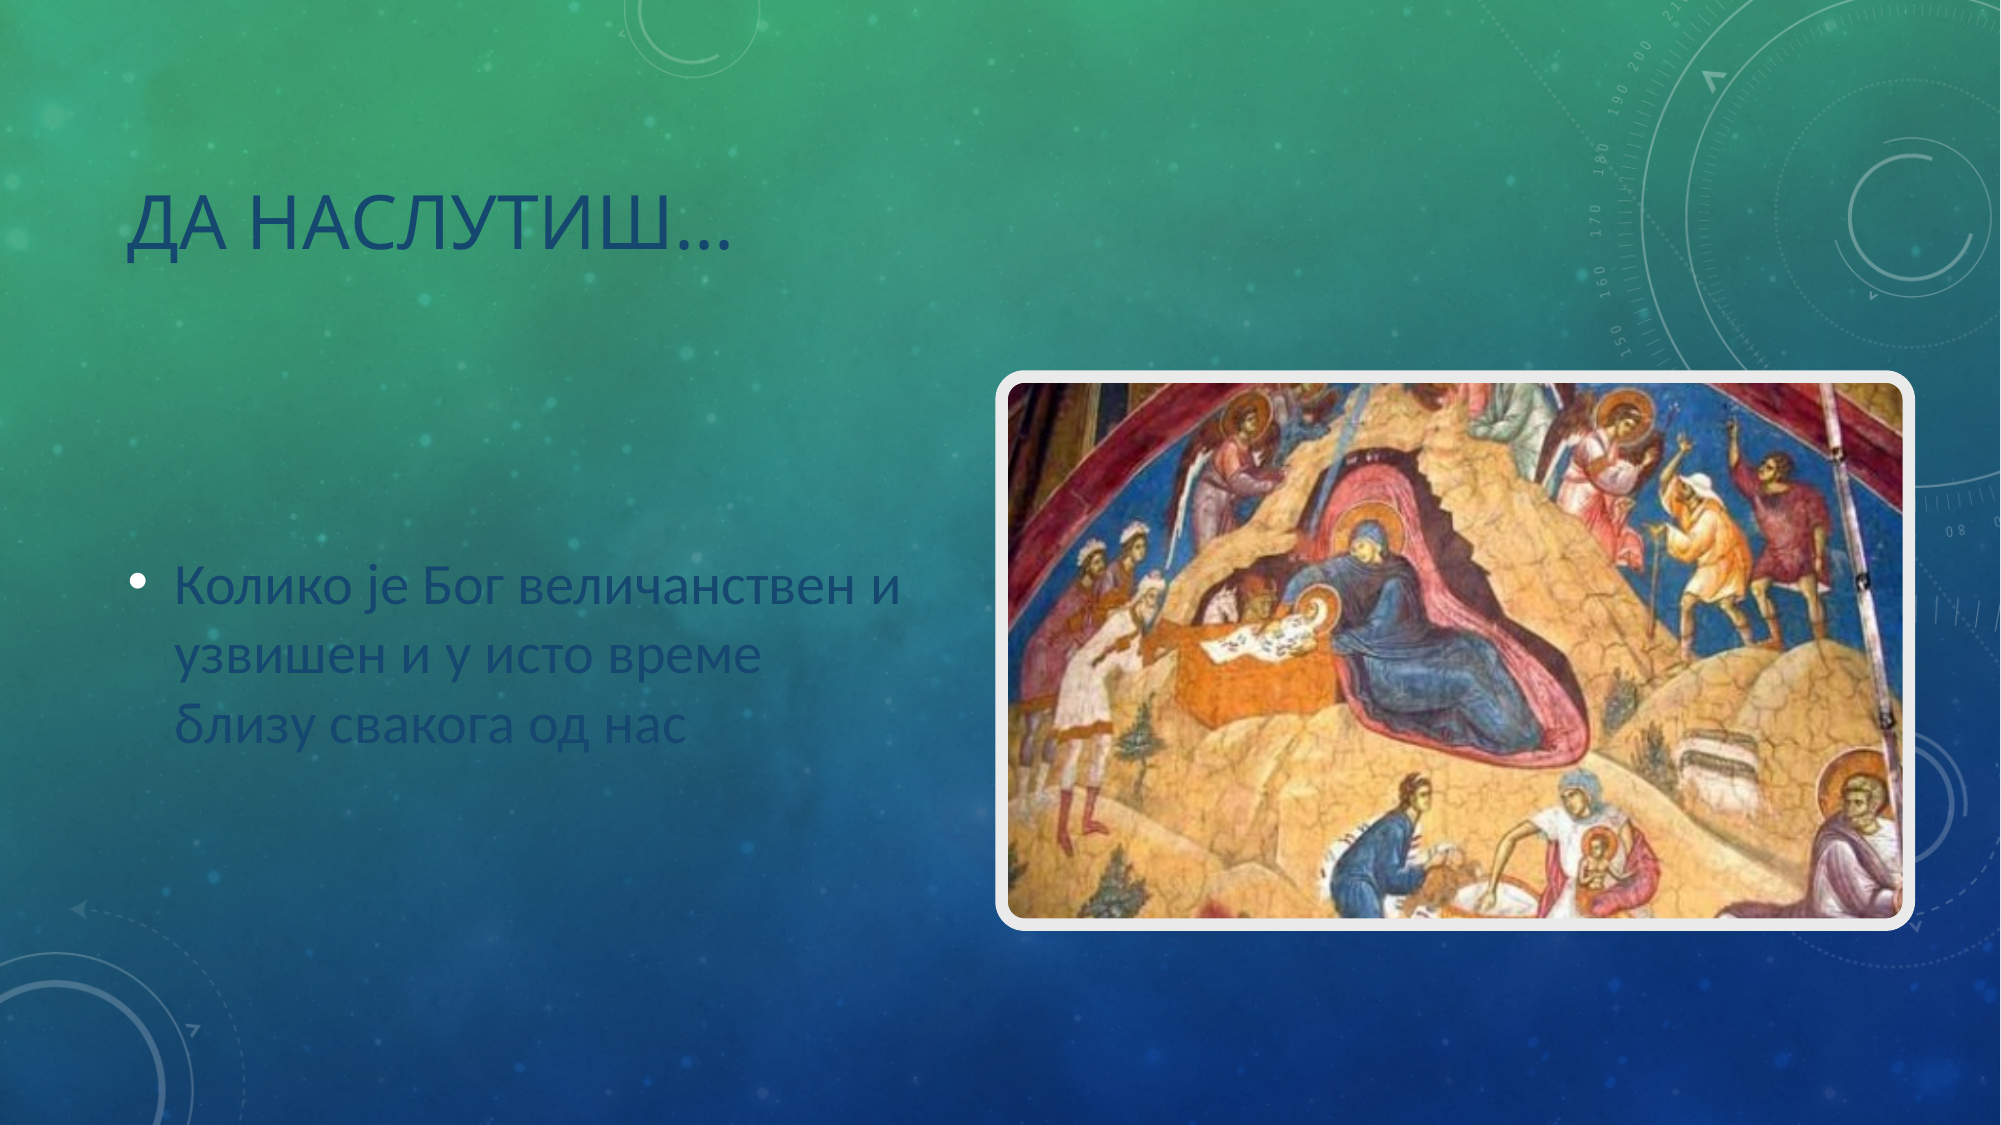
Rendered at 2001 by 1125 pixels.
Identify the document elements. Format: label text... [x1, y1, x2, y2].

list Колико је Бог величанствен и узвишен и у исто време близу свакога од нас [112, 351, 932, 950]
picture [0, 0, 2001, 1125]
title Да наслутиш... [112, 99, 1775, 339]
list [1001, 376, 1909, 925]
